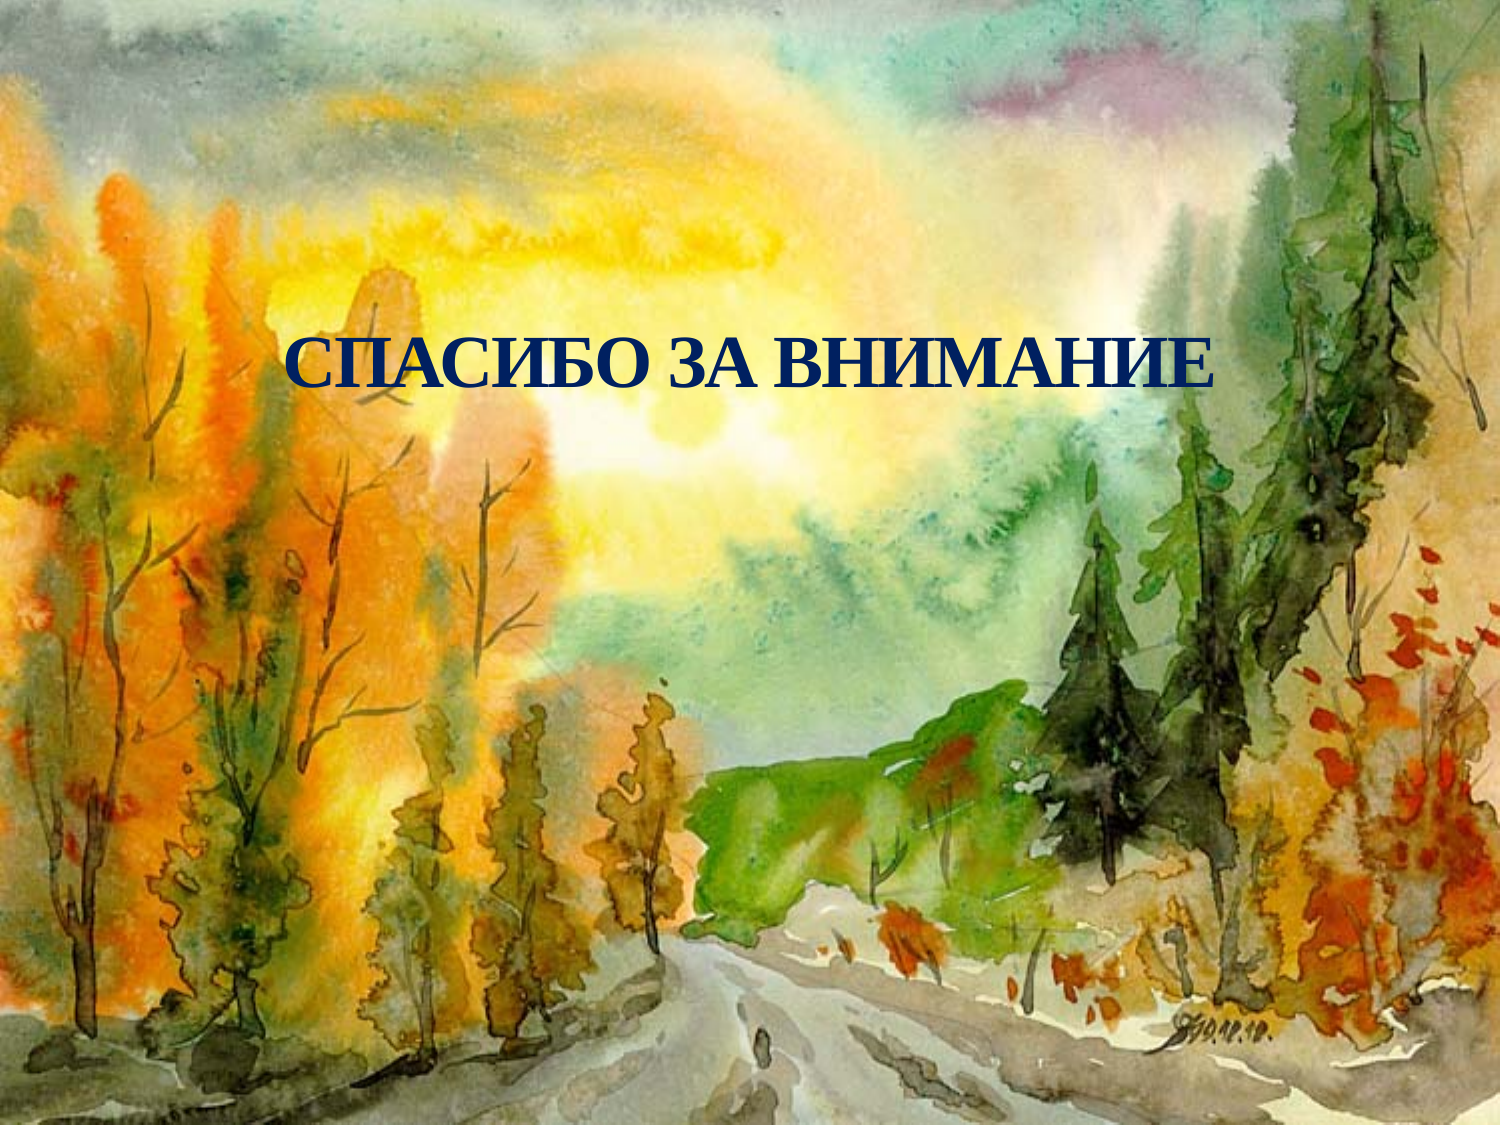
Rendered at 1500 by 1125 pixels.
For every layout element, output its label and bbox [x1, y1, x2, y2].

list [3, 3, 1498, 1120]
